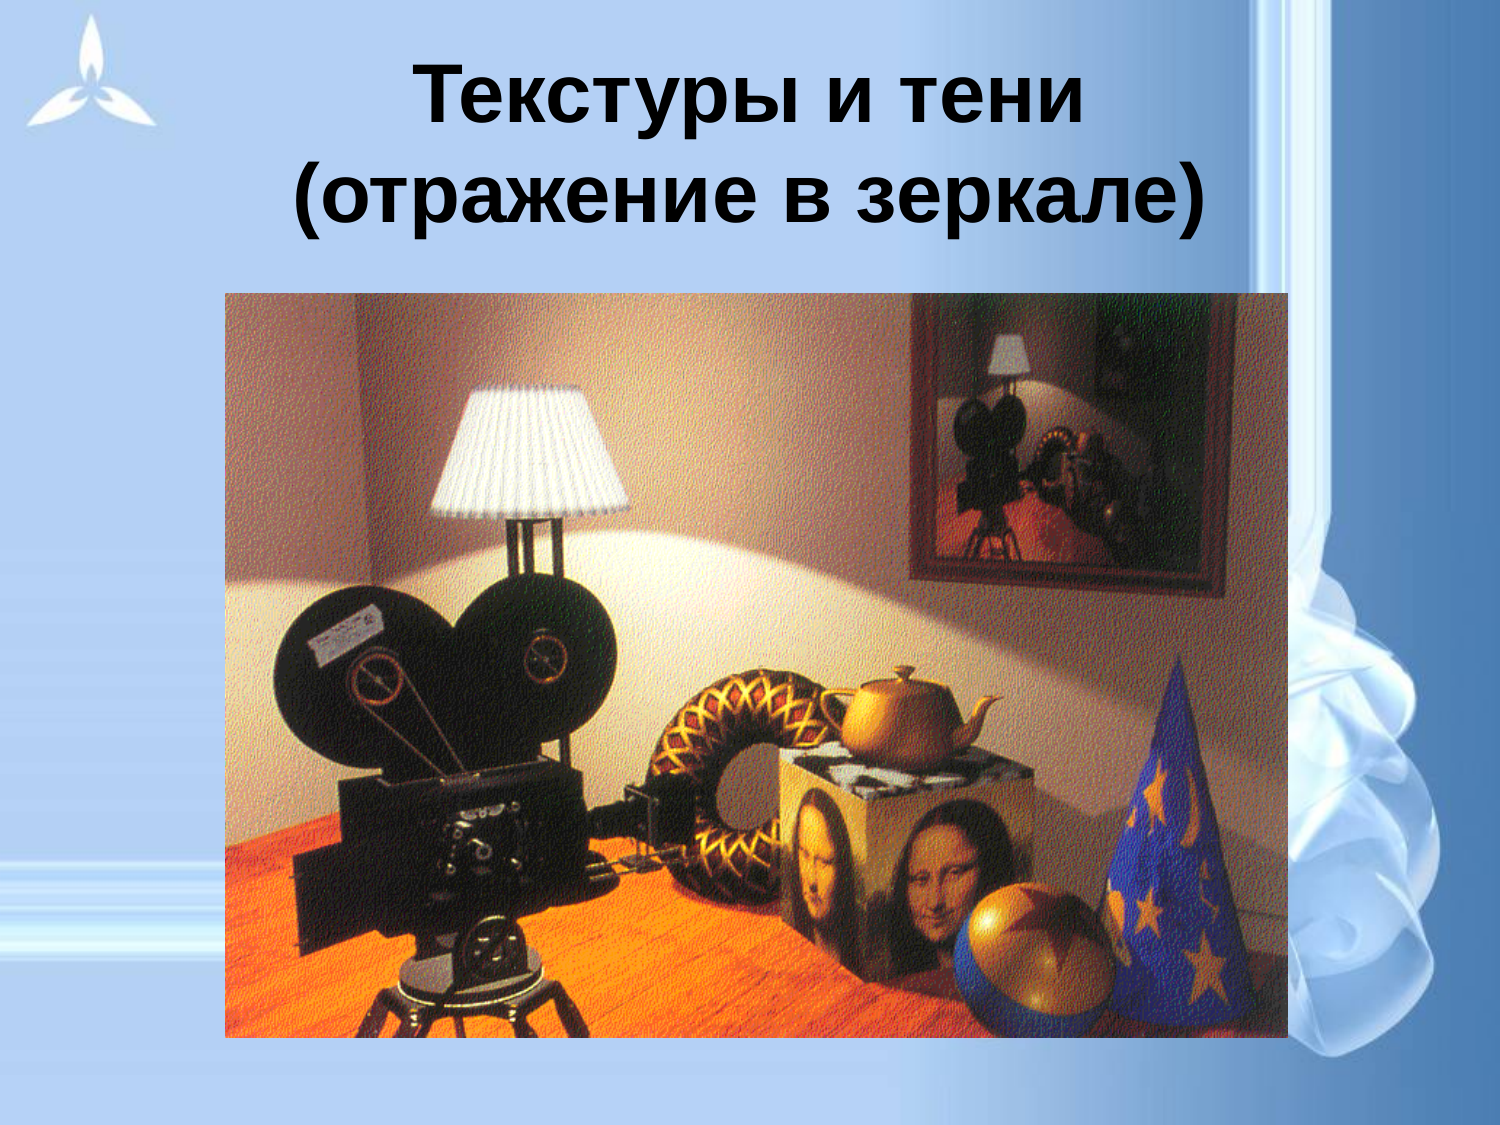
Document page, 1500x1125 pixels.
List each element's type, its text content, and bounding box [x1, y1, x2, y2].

picture [0, 0, 1500, 1125]
title Текстуры и тени (отражение в зеркале) [75, 45, 1425, 233]
